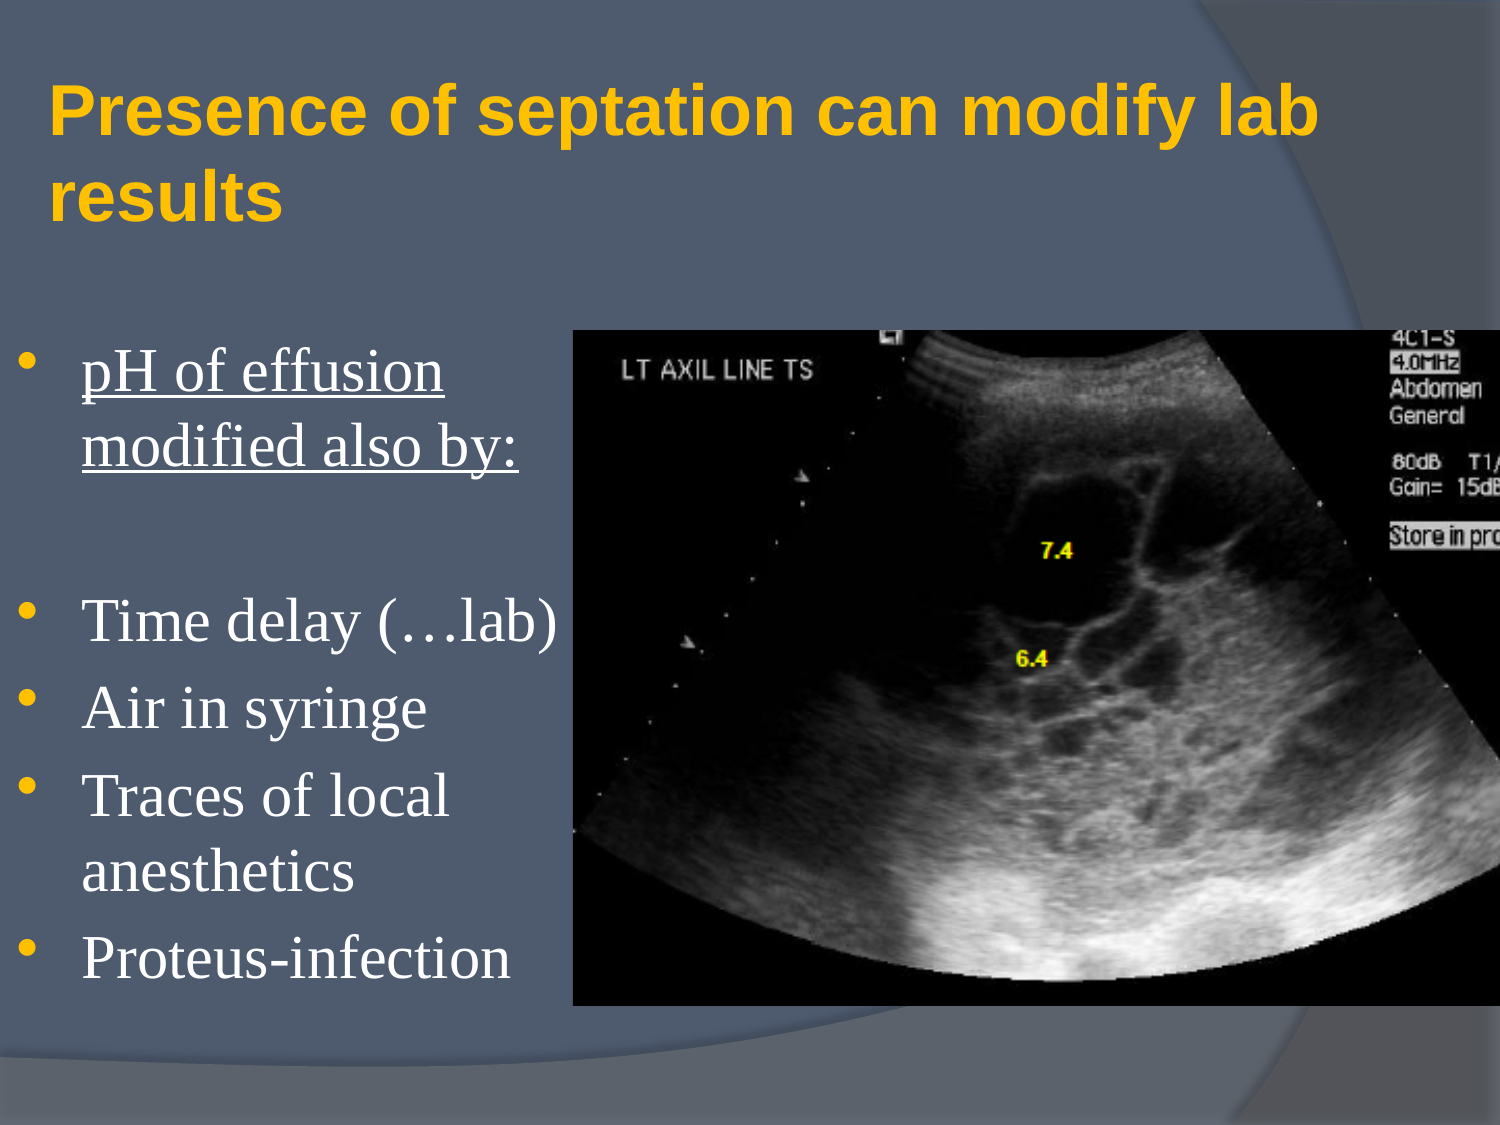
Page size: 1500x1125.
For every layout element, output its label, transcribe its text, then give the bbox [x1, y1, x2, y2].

picture [572, 330, 1500, 1006]
title Presence of septation can modify lab results [41, 56, 1483, 244]
list pH of effusion modified also by: Time delay (…lab) Air in syringe Traces of local anesthetics Proteus-infection [0, 321, 597, 1125]
